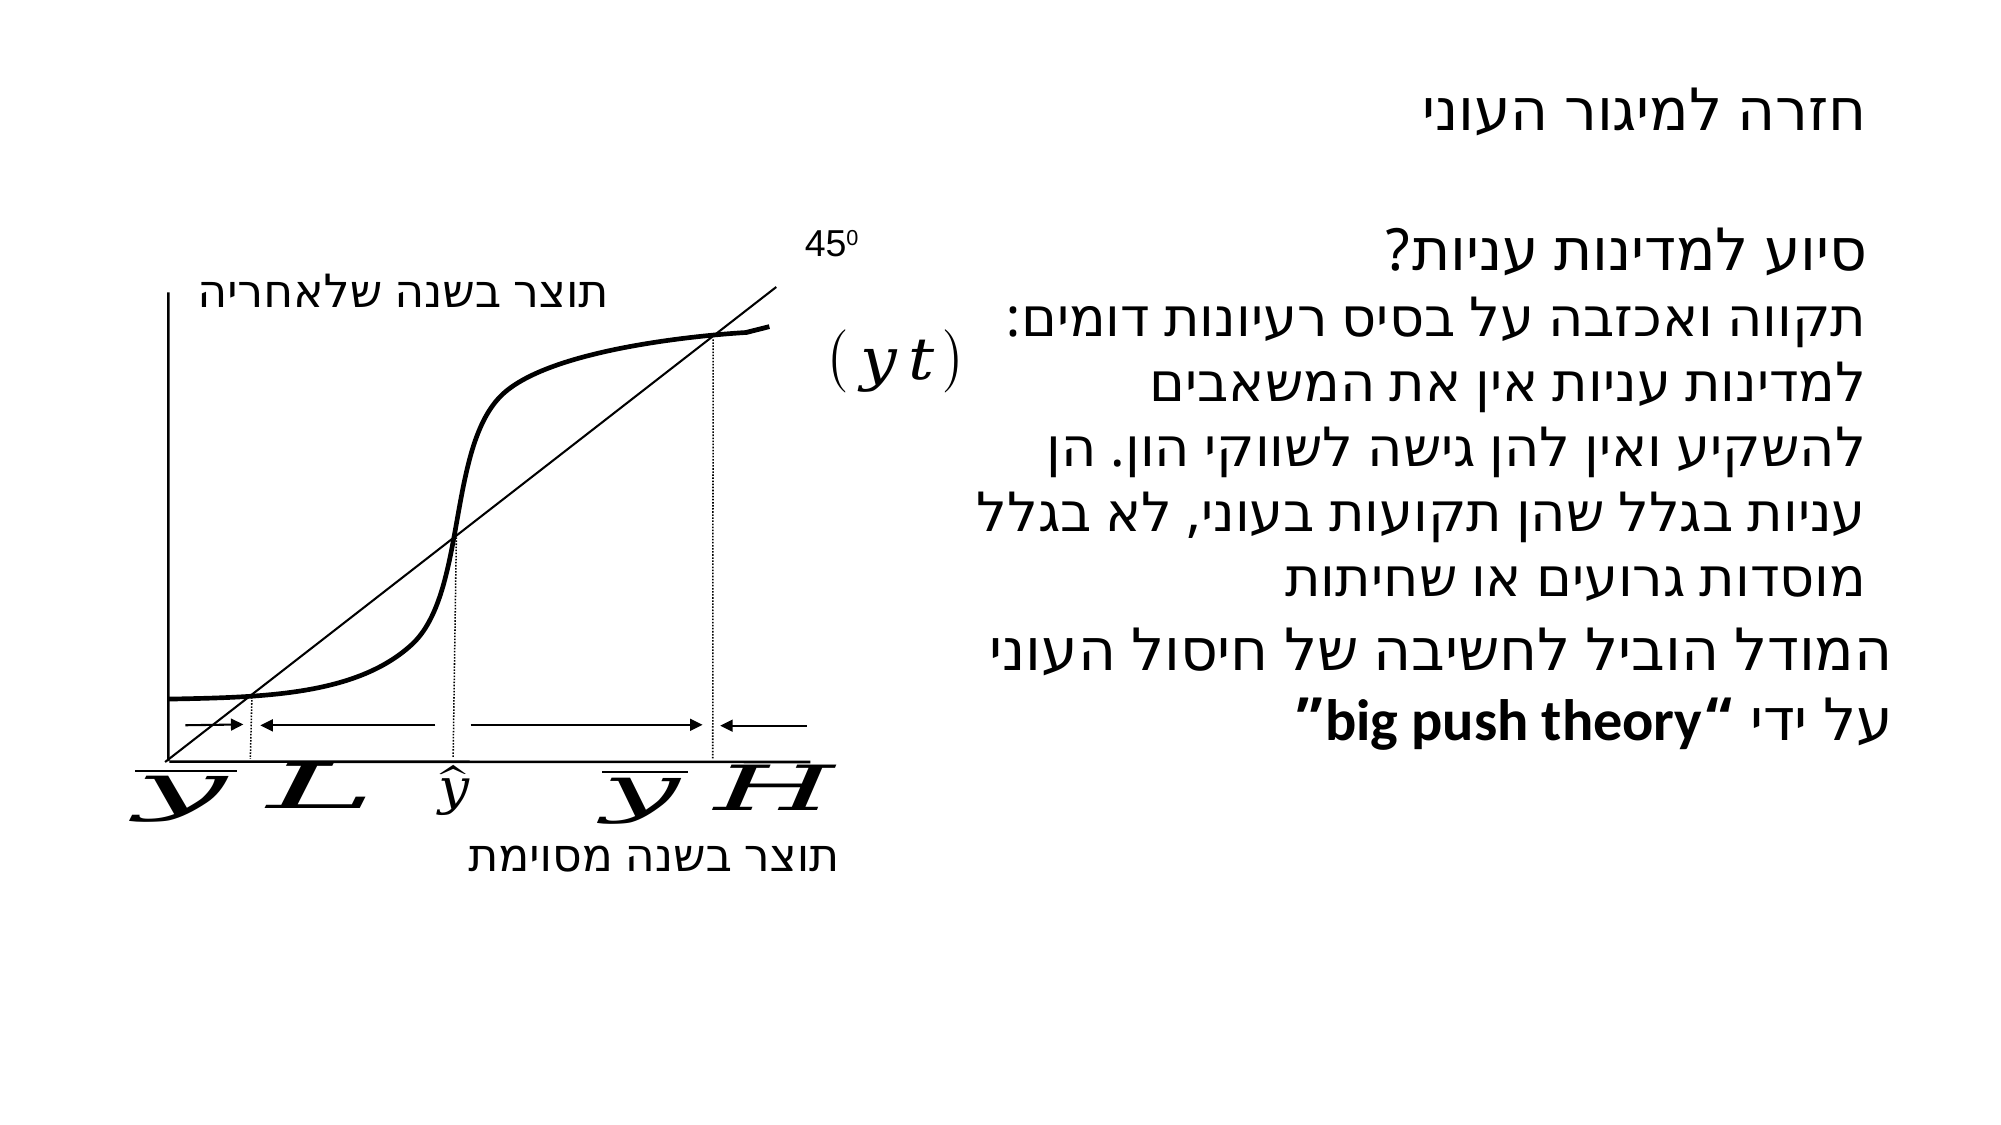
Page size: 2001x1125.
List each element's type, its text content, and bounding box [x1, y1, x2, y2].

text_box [125, 212, 963, 881]
text_box המודל הוביל לחשיבה של חיסול העוני על ידי “big push theory” [924, 605, 1908, 900]
text_box חזרה למיגור העוני סיוע למדינות עניות? תקווה ואכזבה על בסיס רעיונות דומים: למדינות עניות אין את המשאבים להשקיע ואין להן גישה לשווקי הון. הן עניות בגלל שהן תקועות בעוני, לא בגלל מוסדות גרועים או שחיתות [939, 64, 1882, 605]
